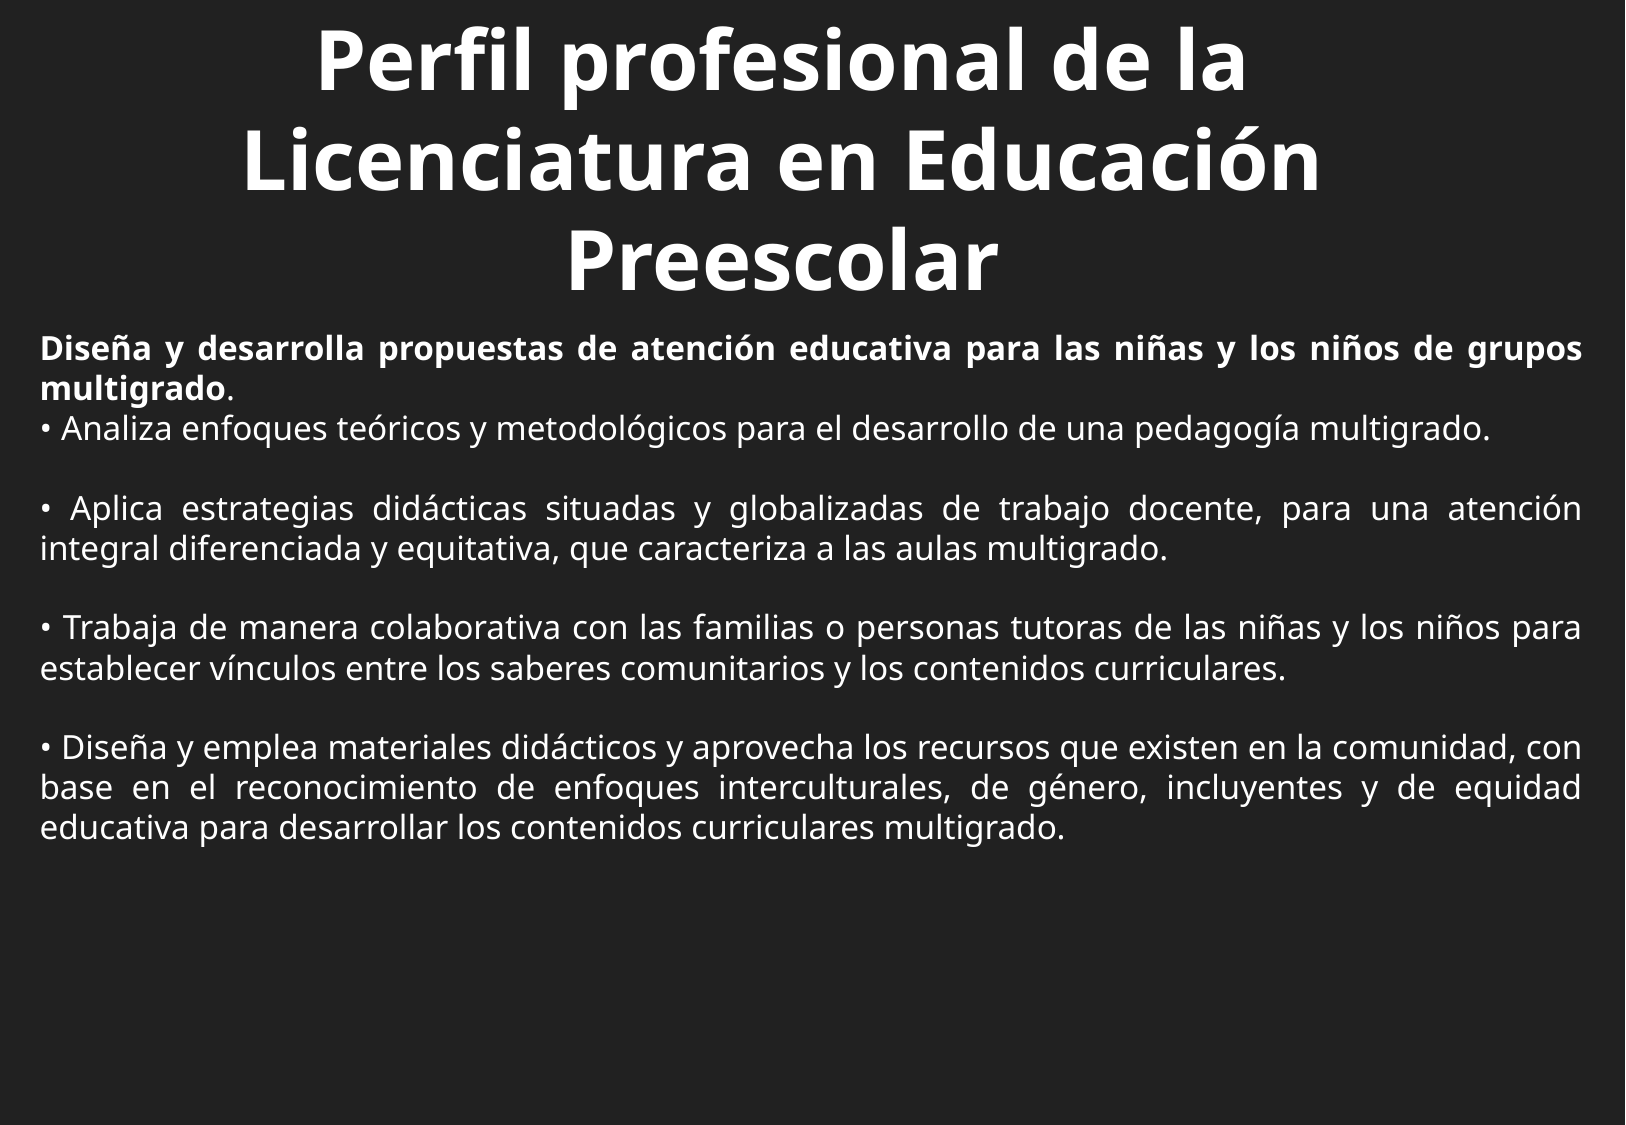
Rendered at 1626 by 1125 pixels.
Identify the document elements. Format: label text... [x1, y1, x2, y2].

text_box Diseña y desarrolla propuestas de atención educativa para las niñas y los niños de grupos multigrado. • Analiza enfoques teóricos y metodológicos para el desarrollo de una pedagogía multigrado. • Aplica estrategias didácticas situadas y globalizadas de trabajo docente, para una atención integral diferenciada y equitativa, que caracteriza a las aulas multigrado. • Trabaja de manera colaborativa con las familias o personas tutoras de las niñas y los niños para establecer vínculos entre los saberes comunitarios y los contenidos curriculares. • Diseña y emplea materiales didácticos y aprovecha los recursos que existen en la comunidad, con base en el reconocimiento de enfoques interculturales, de género, incluyentes y de equidad educativa para desarrollar los contenidos curriculares multigrado. [24, 259, 1600, 854]
text_box Perfil profesional de la Licenciatura en Educación Preescolar [152, 0, 1413, 259]
